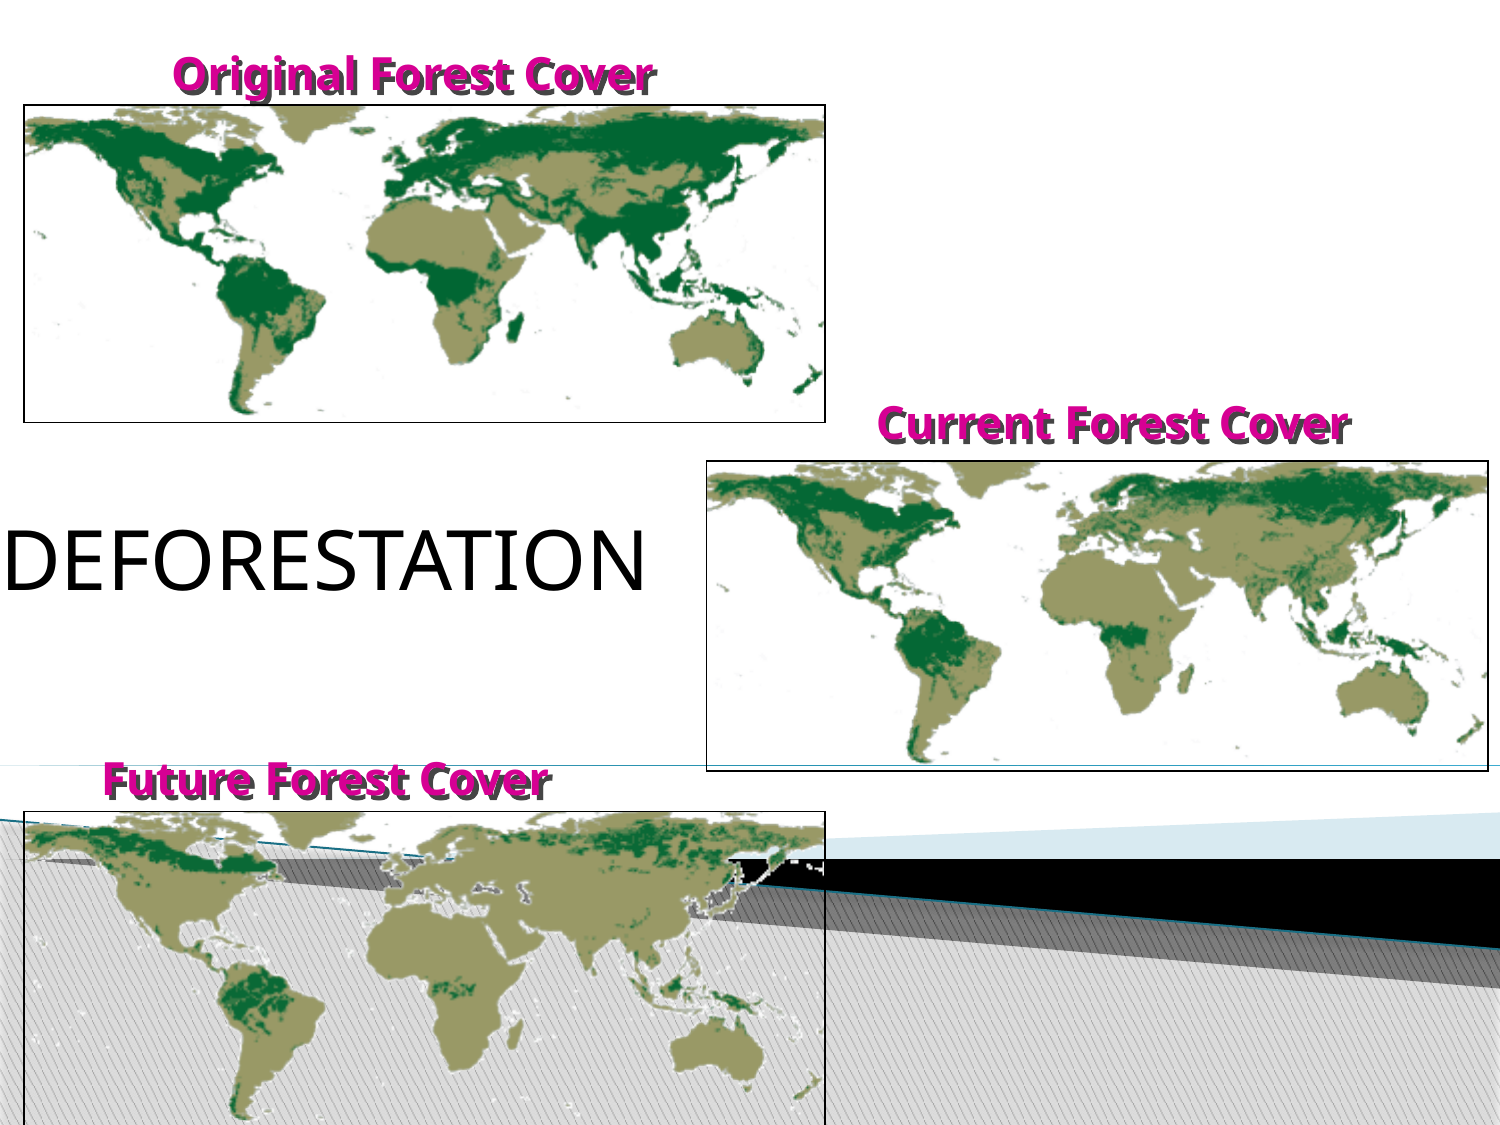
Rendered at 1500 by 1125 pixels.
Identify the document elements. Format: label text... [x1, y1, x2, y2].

text_box DEFORESTATION [0, 500, 665, 615]
text_box Original Forest Cover [62, 37, 763, 104]
text_box Future Forest Cover [0, 742, 675, 813]
picture [826, 893, 1500, 989]
text_box Current Forest Cover [762, 386, 1463, 457]
picture [24, 812, 825, 1125]
picture [24, 105, 825, 422]
picture [706, 461, 1488, 771]
